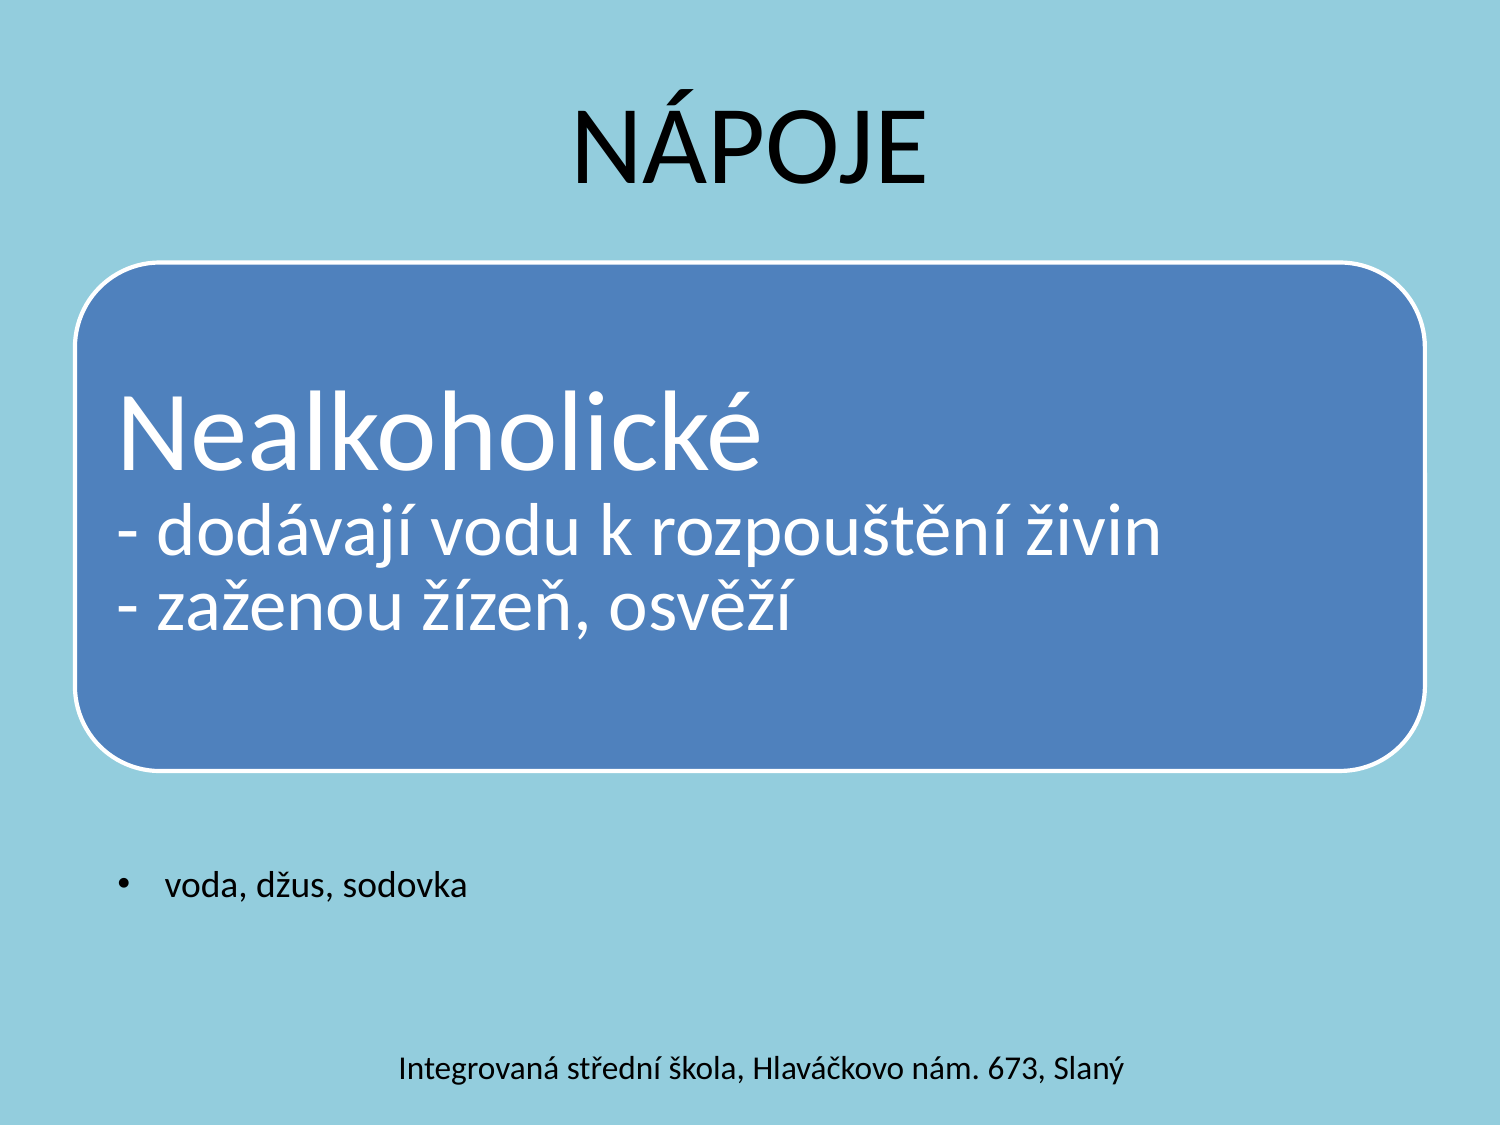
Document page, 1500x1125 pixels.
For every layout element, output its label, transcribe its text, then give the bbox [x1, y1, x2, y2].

title NÁPOJE [75, 45, 1425, 233]
footer Integrovaná střední škola, Hlaváčkovo nám. 673, Slaný [336, 1046, 1188, 1125]
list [74, 262, 1426, 1006]
